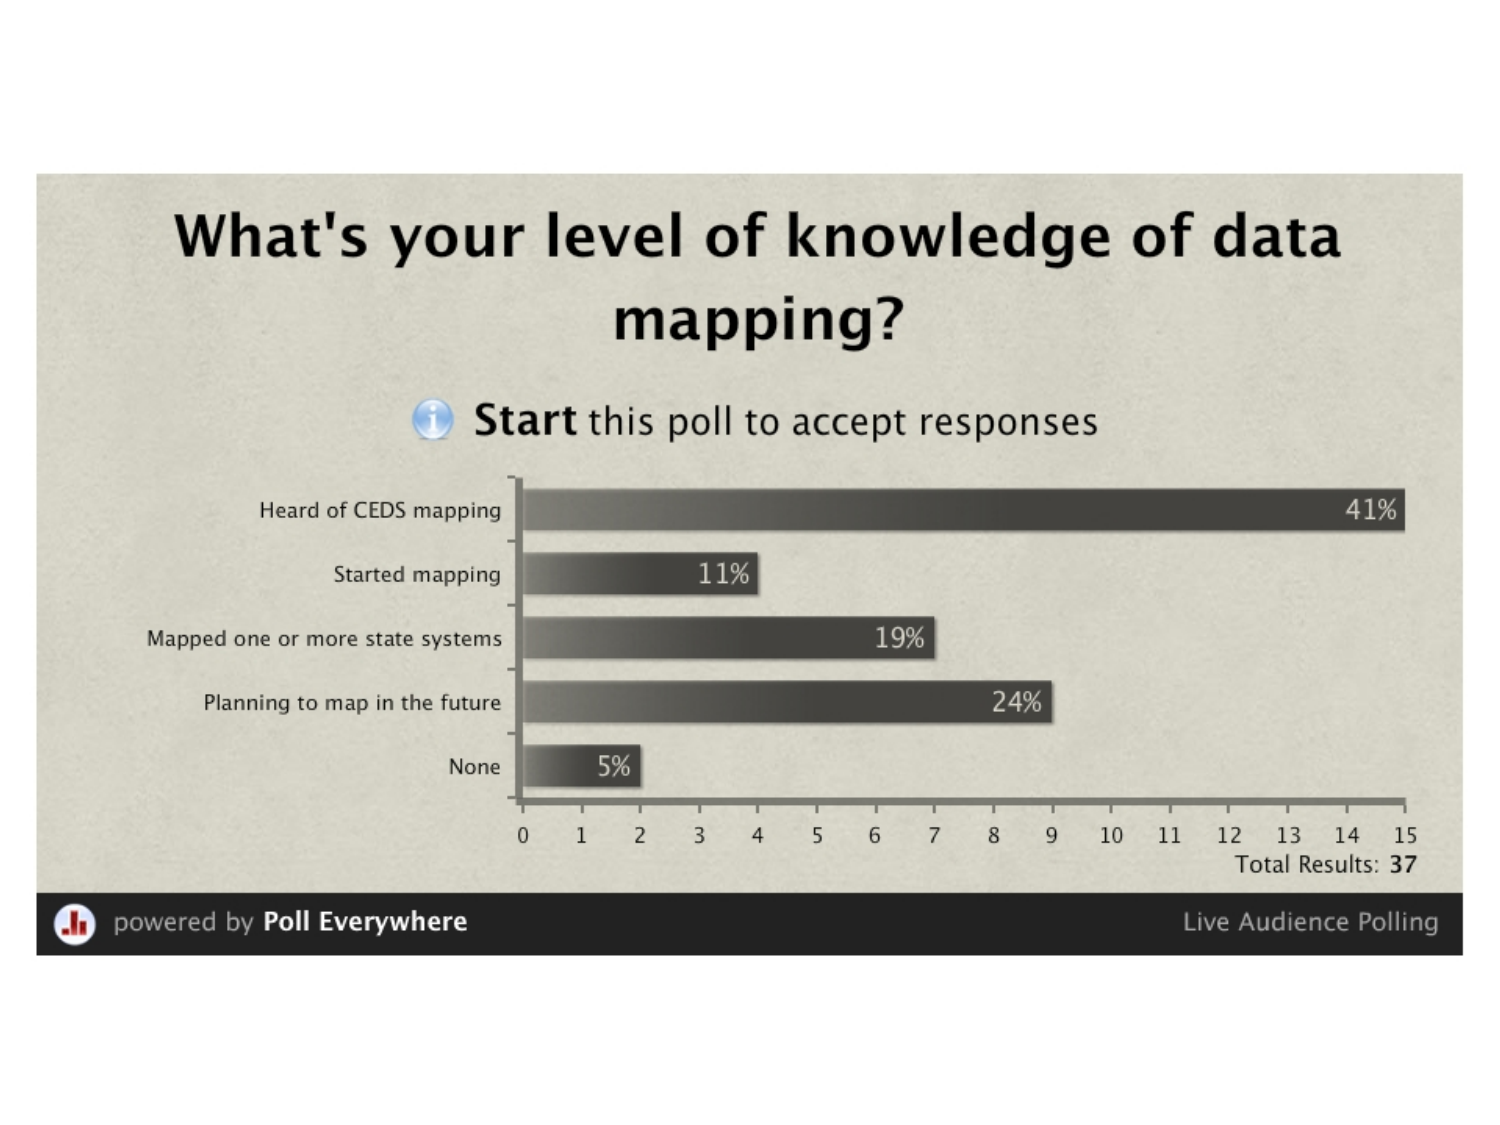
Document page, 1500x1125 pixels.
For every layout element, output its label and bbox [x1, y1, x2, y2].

picture [29, 163, 1471, 962]
